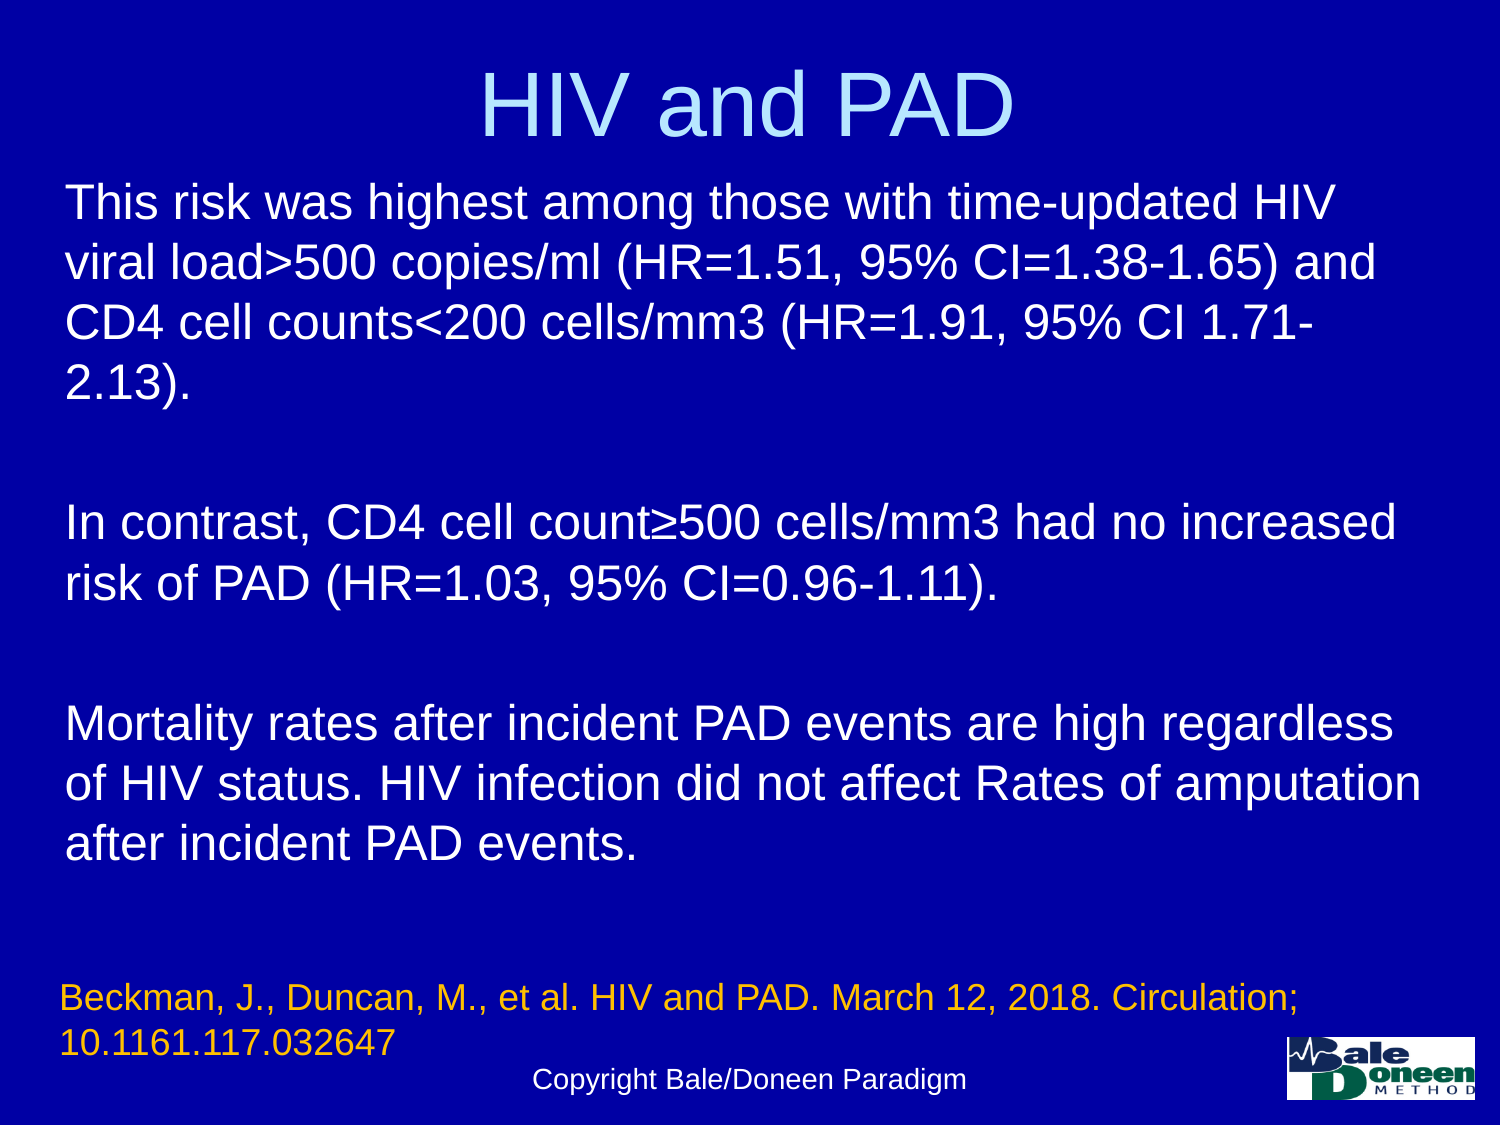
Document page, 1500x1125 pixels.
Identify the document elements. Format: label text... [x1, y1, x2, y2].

title HIV and PAD [49, 37, 1446, 162]
picture [1287, 1037, 1475, 1100]
list This risk was highest among those with time-updated HIV viral load>500 copies/ml (HR=1.51, 95% CI=1.38-1.65) and CD4 cell counts<200 cells/mm3 (HR=1.91, 95% CI 1.71-2.13). In contrast, CD4 cell count≥500 cells/mm3 had no increased risk of PAD (HR=1.03, 95% CI=0.96-1.11). Mortality rates after incident PAD events are high regardless of HIV status. HIV infection did not affect Rates of amputation after incident PAD events. [49, 162, 1451, 938]
text_box Beckman, J., Duncan, M., et al. HIV and PAD. March 12, 2018. Circulation; 10.1161.117.032647 [44, 965, 1446, 1070]
footer Copyright Bale/Doneen Paradigm [512, 1070, 988, 1103]
